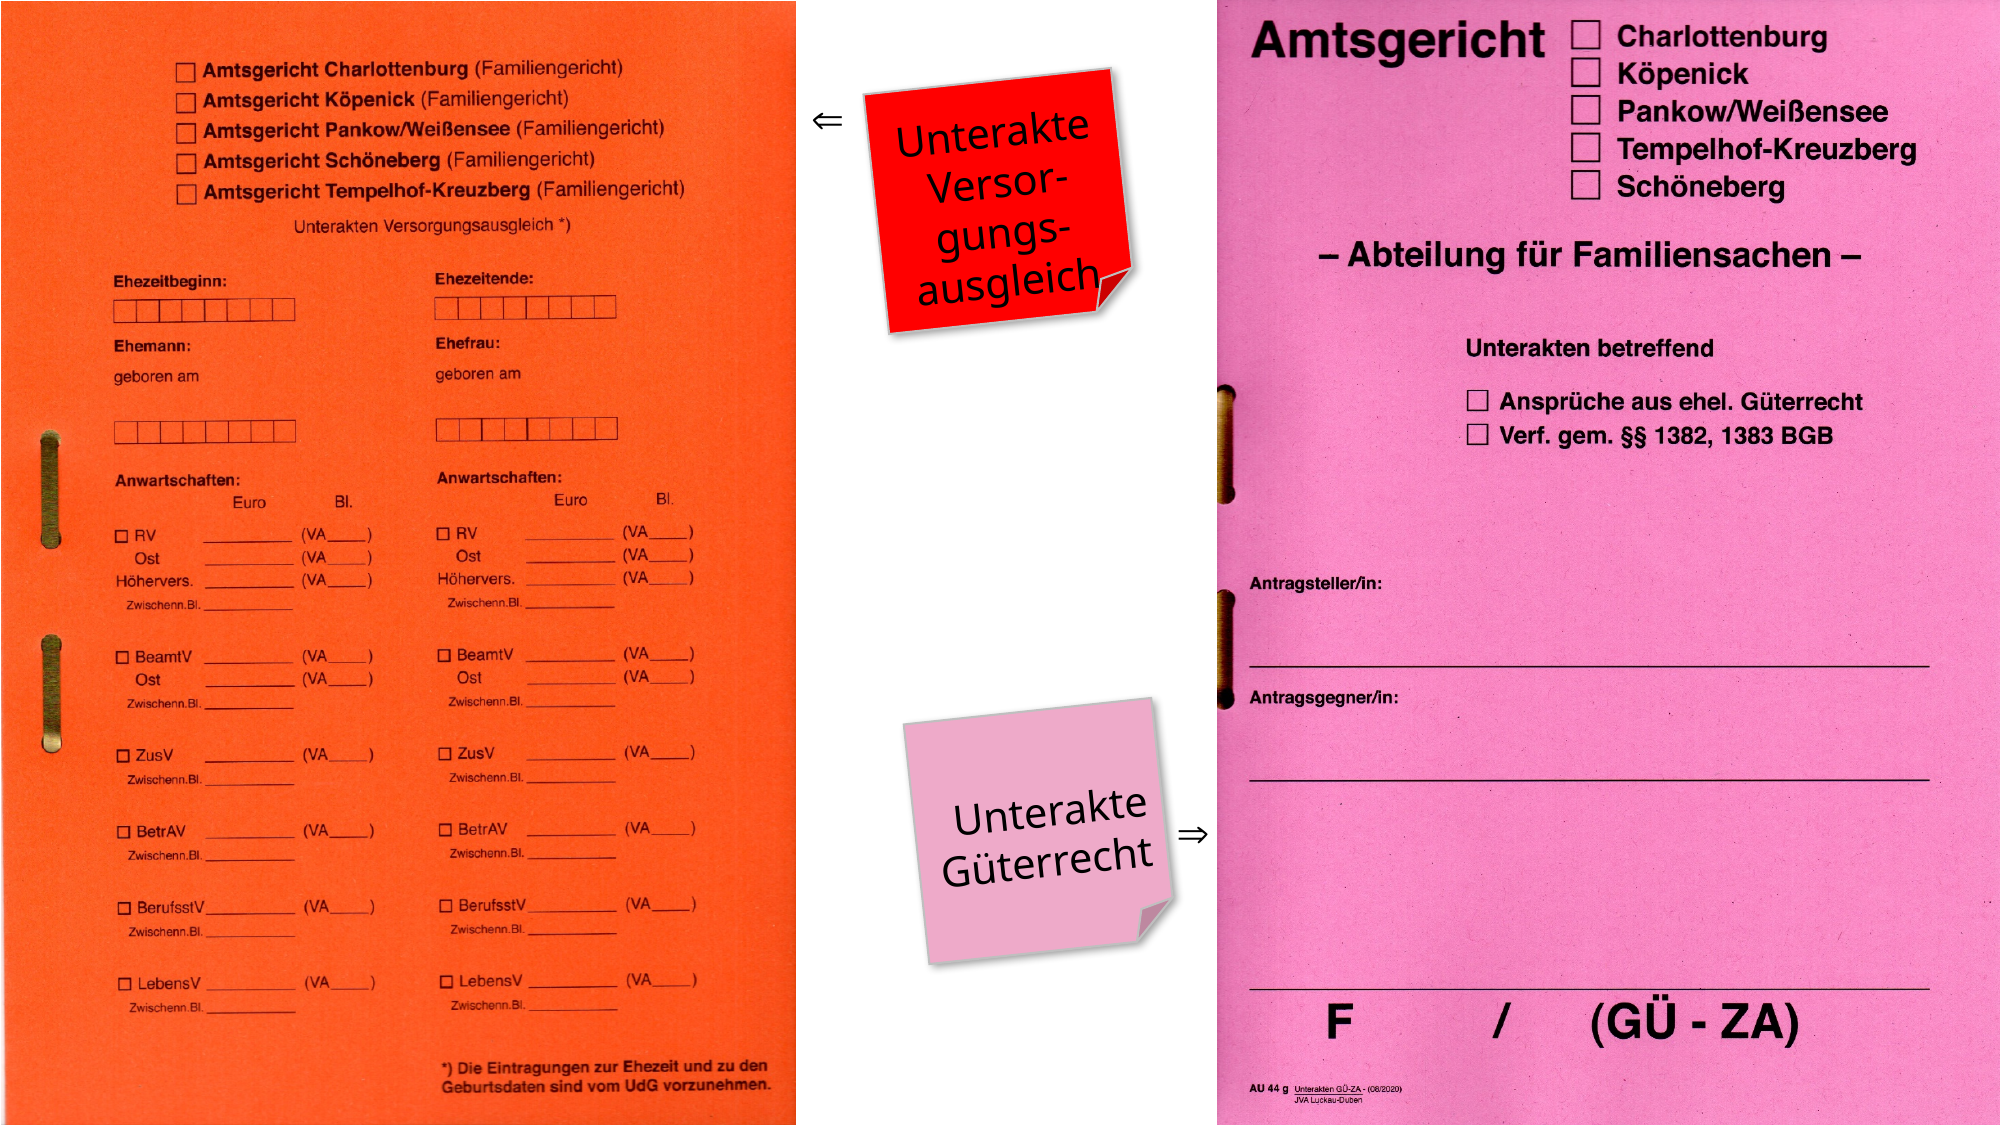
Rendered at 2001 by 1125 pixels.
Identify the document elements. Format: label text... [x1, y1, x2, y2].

picture [1216, 0, 2000, 1125]
text_box Unterakte Versor-gungs-ausgleich [862, 66, 1136, 336]
picture [0, 0, 796, 1125]
text_box Unterakte Güterrecht [902, 696, 1176, 966]
text_box  [1172, 798, 1216, 863]
text_box  [796, 84, 930, 150]
